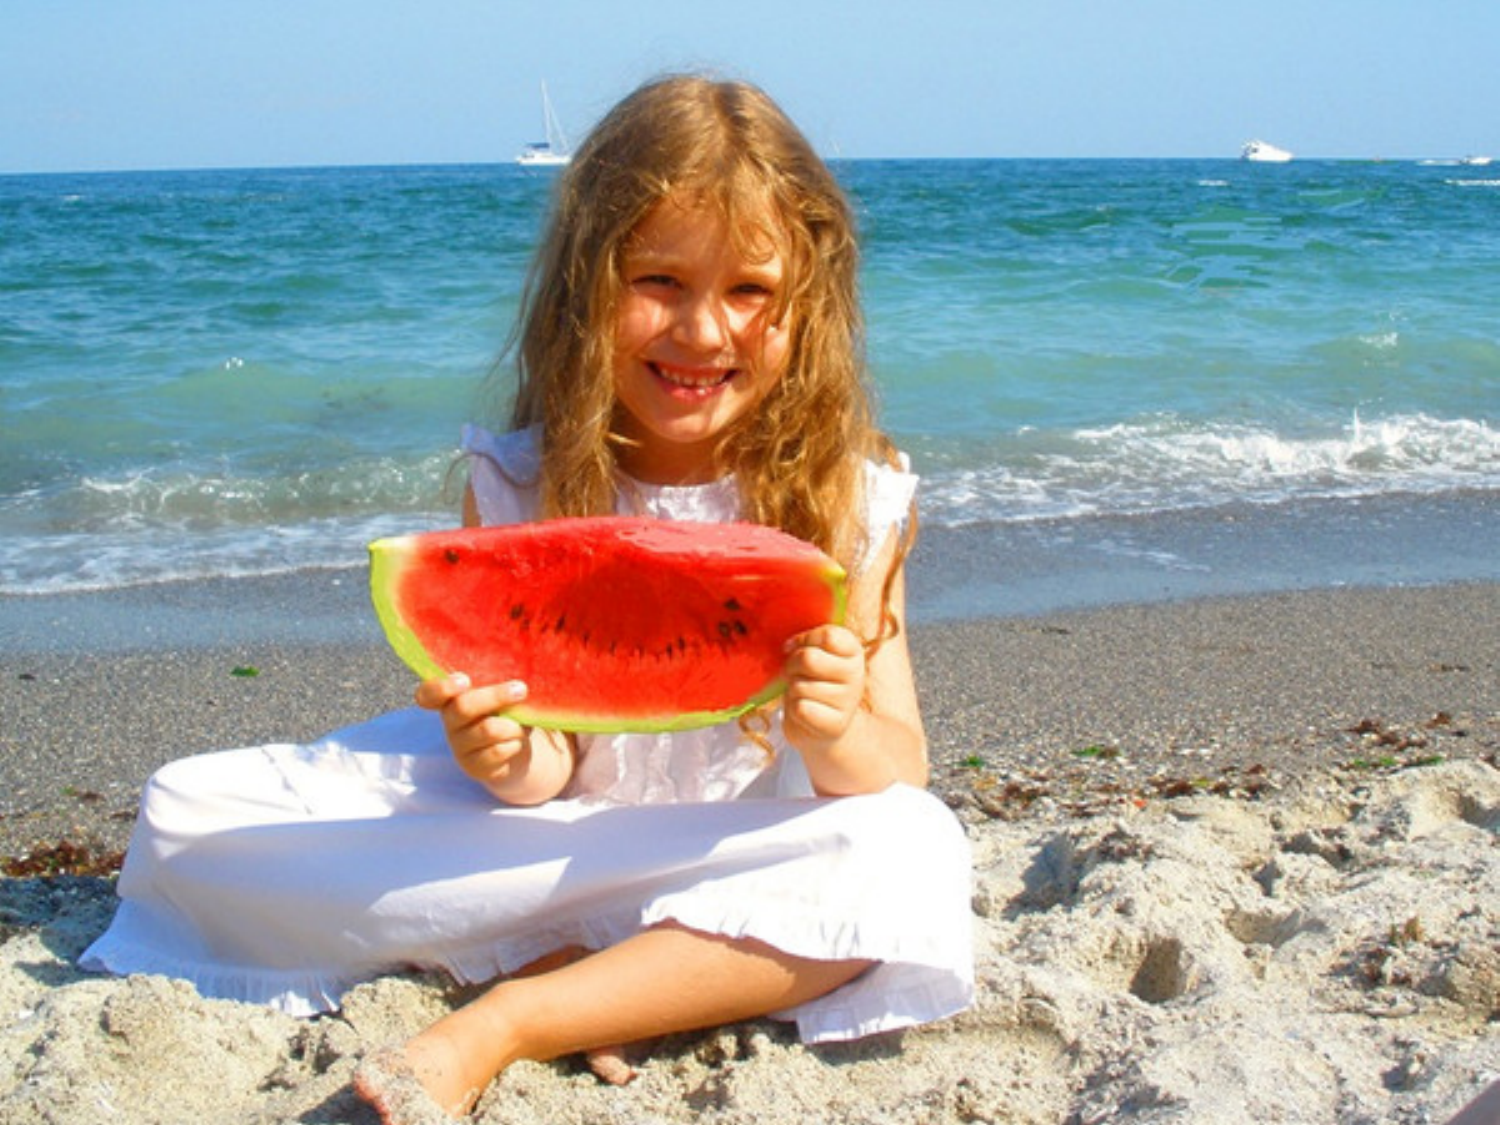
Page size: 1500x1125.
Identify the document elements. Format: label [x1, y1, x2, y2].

list [0, 0, 1500, 1125]
